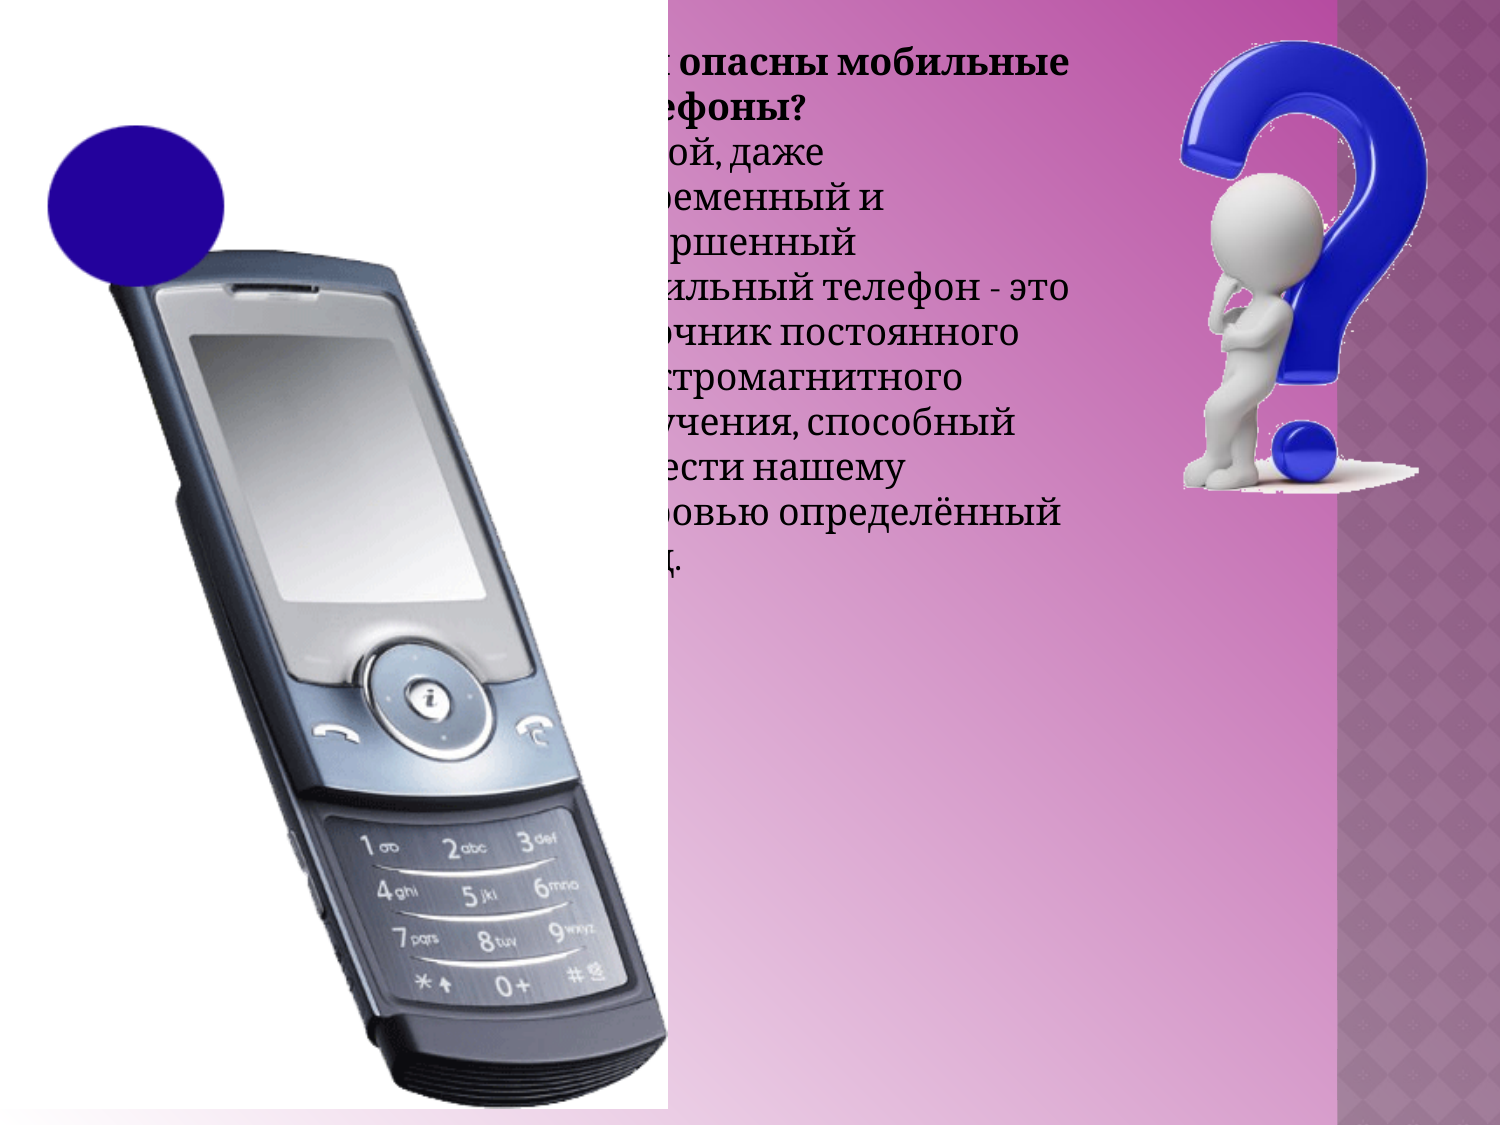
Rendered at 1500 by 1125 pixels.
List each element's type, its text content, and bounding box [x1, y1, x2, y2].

picture [1103, 29, 1472, 501]
picture [0, 0, 668, 1110]
text_box Чем опасны мобильные телефоны? Любой, даже современный и совершенный мобильный телефон - это источник постоянного электромагнитного излучения, способный нанести нашему здоровью определённый вред. [672, 30, 1105, 586]
